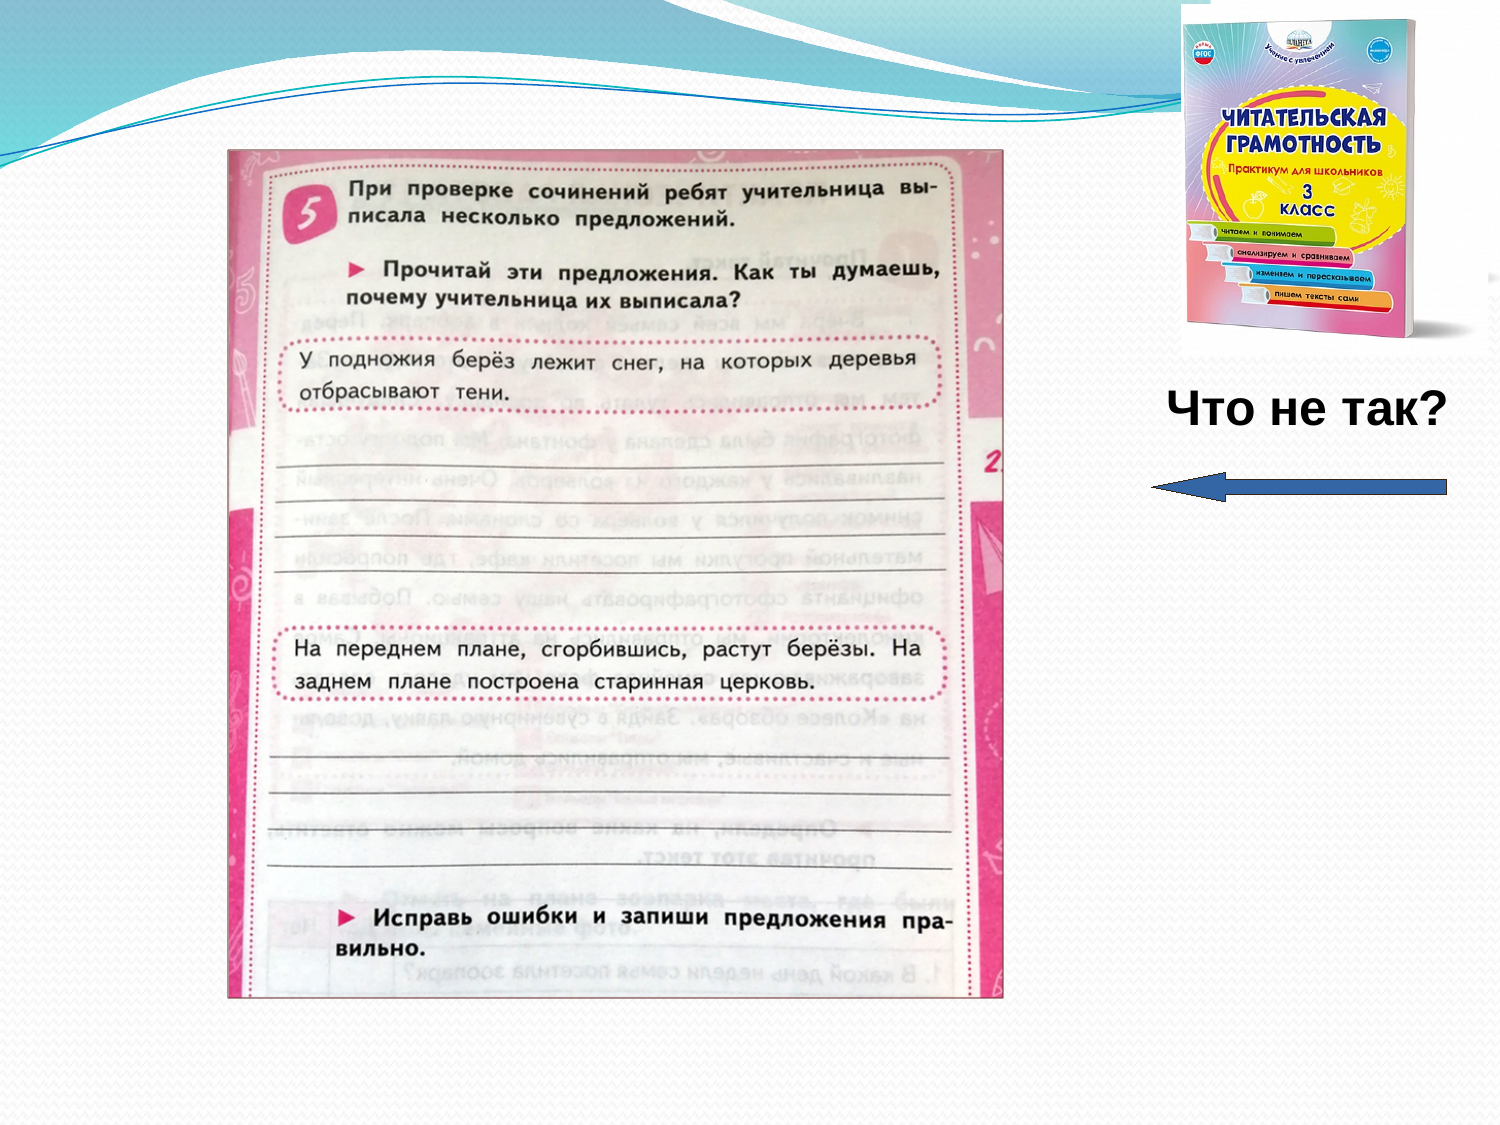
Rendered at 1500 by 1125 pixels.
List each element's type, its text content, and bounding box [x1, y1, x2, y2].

picture [163, 78, 585, 118]
text_box [1151, 472, 1447, 502]
picture [0, 0, 1500, 1125]
picture [841, 101, 1178, 120]
text_box Что не так? [1151, 368, 1500, 532]
picture [24, 147, 49, 156]
